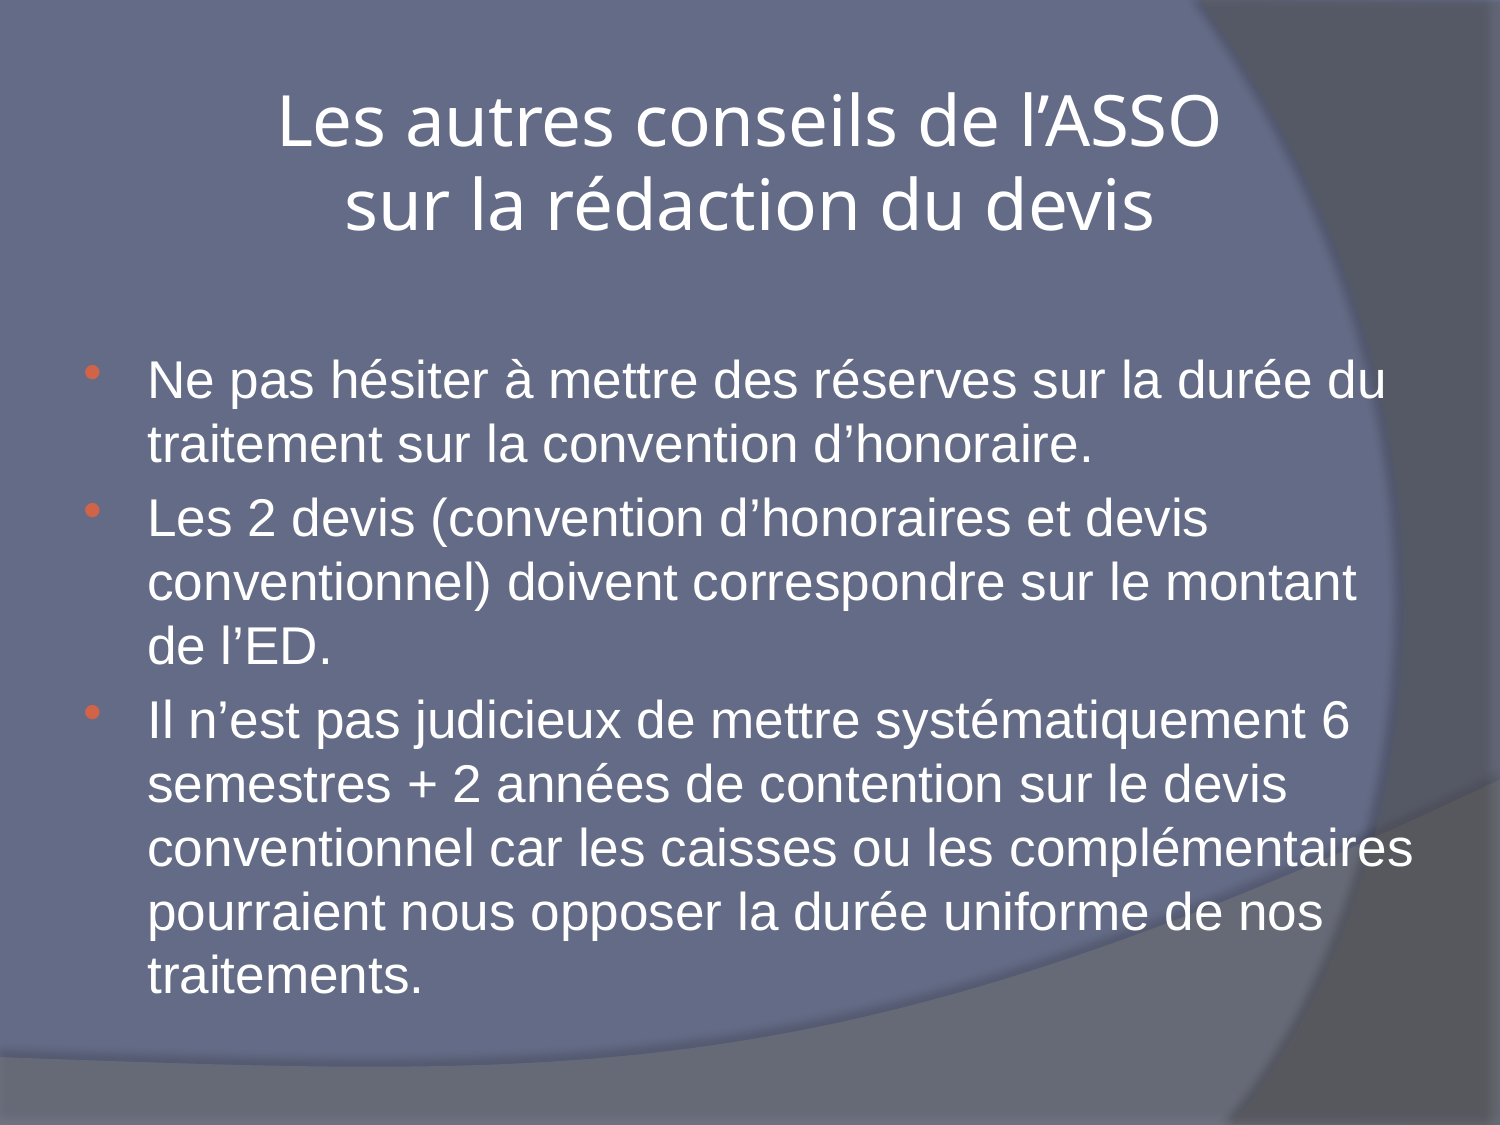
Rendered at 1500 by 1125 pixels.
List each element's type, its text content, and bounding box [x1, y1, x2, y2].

title Les autres conseils de l’ASSO sur la rédaction du devis [205, 66, 1295, 254]
list Ne pas hésiter à mettre des réserves sur la durée du traitement sur la convention d’honoraire. Les 2 devis (convention d’honoraires et devis conventionnel) doivent correspondre sur le montant de l’ED. Il n’est pas judicieux de mettre systématiquement 6 semestres + 2 années de contention sur le devis conventionnel car les caisses ou les complémentaires pourraient nous opposer la durée uniforme de nos traitements. [64, 338, 1436, 1017]
